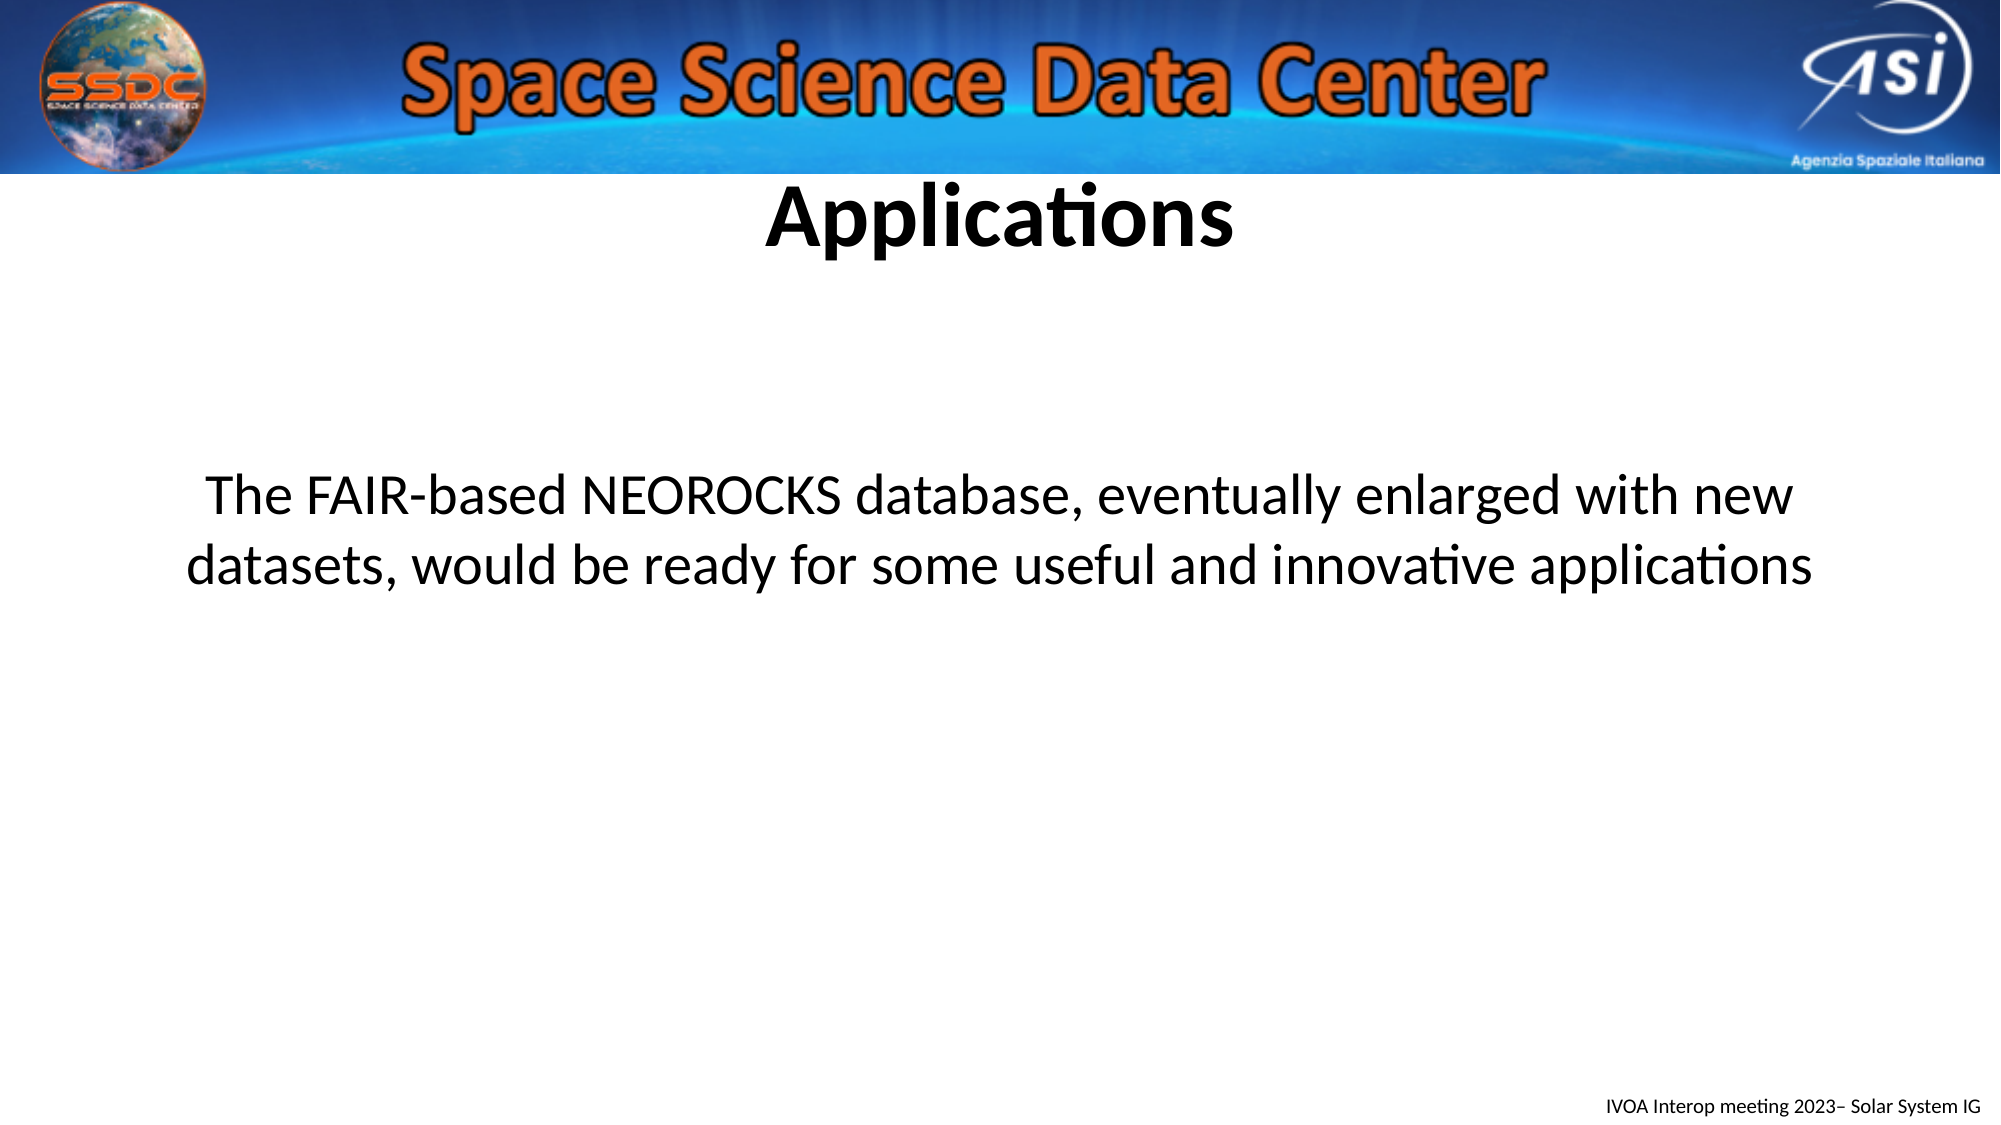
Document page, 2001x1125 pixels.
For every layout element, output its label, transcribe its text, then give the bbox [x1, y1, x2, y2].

picture [0, 0, 2000, 174]
text_box IVOA Interop meeting 2023– Solar System IG [1591, 1084, 1996, 1125]
text_box Applications [137, 185, 1863, 273]
text_box The FAIR-based NEOROCKS database, eventually enlarged with new datasets, would be ready for some useful and innovative applications [137, 448, 1863, 604]
